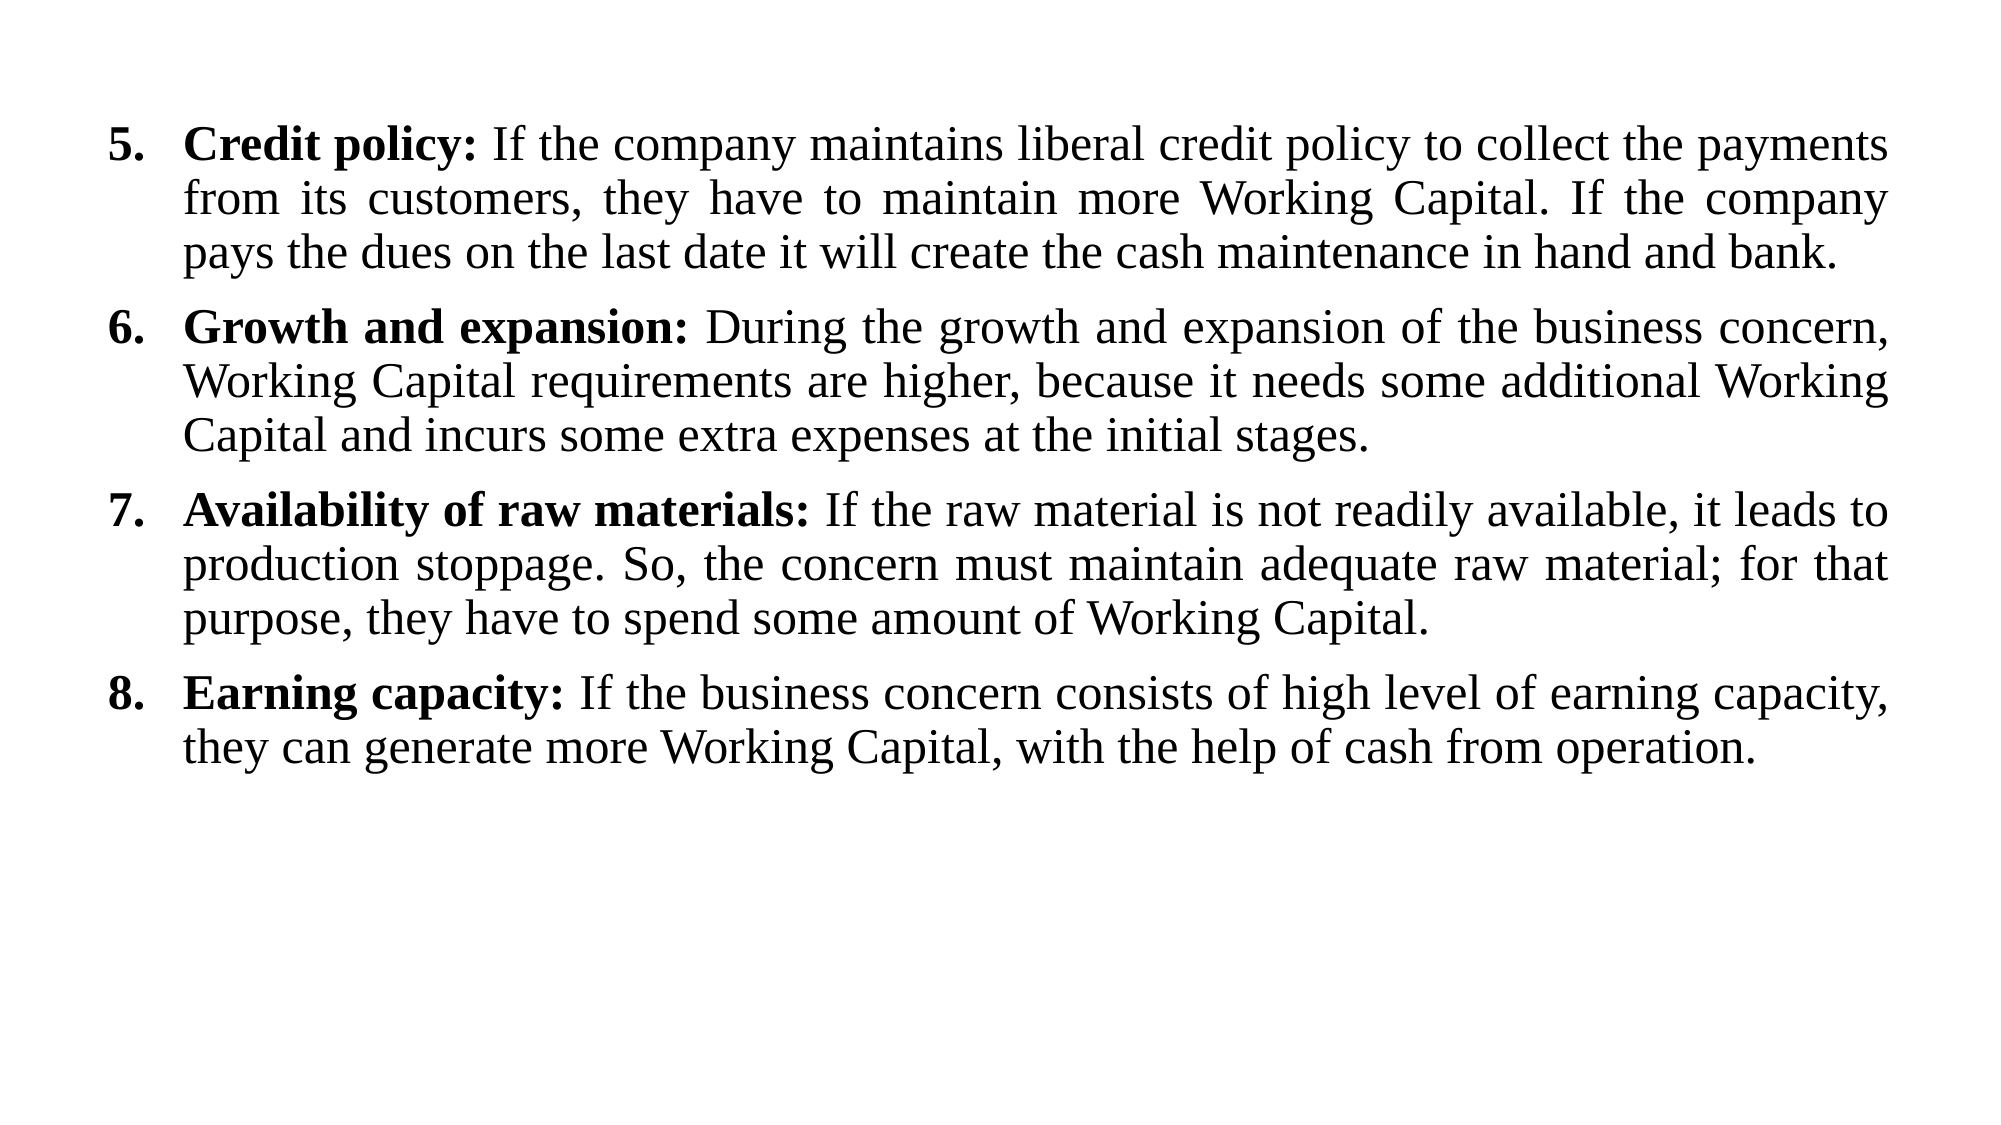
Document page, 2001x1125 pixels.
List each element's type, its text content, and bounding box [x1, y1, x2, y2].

list Credit policy: If the company maintains liberal credit policy to collect the payments from its customers, they have to maintain more Working Capital. If the company pays the dues on the last date it will create the cash maintenance in hand and bank. Growth and expansion: During the growth and expansion of the business concern, Working Capital requirements are higher, because it needs some additional Working Capital and incurs some extra expenses at the initial stages. Availability of raw materials: If the raw material is not readily available, it leads to production stoppage. So, the concern must maintain adequate raw material; for that purpose, they have to spend some amount of Working Capital. Earning capacity: If the business concern consists of high level of earning capacity, they can generate more Working Capital, with the help of cash from operation. [92, 110, 1906, 1125]
